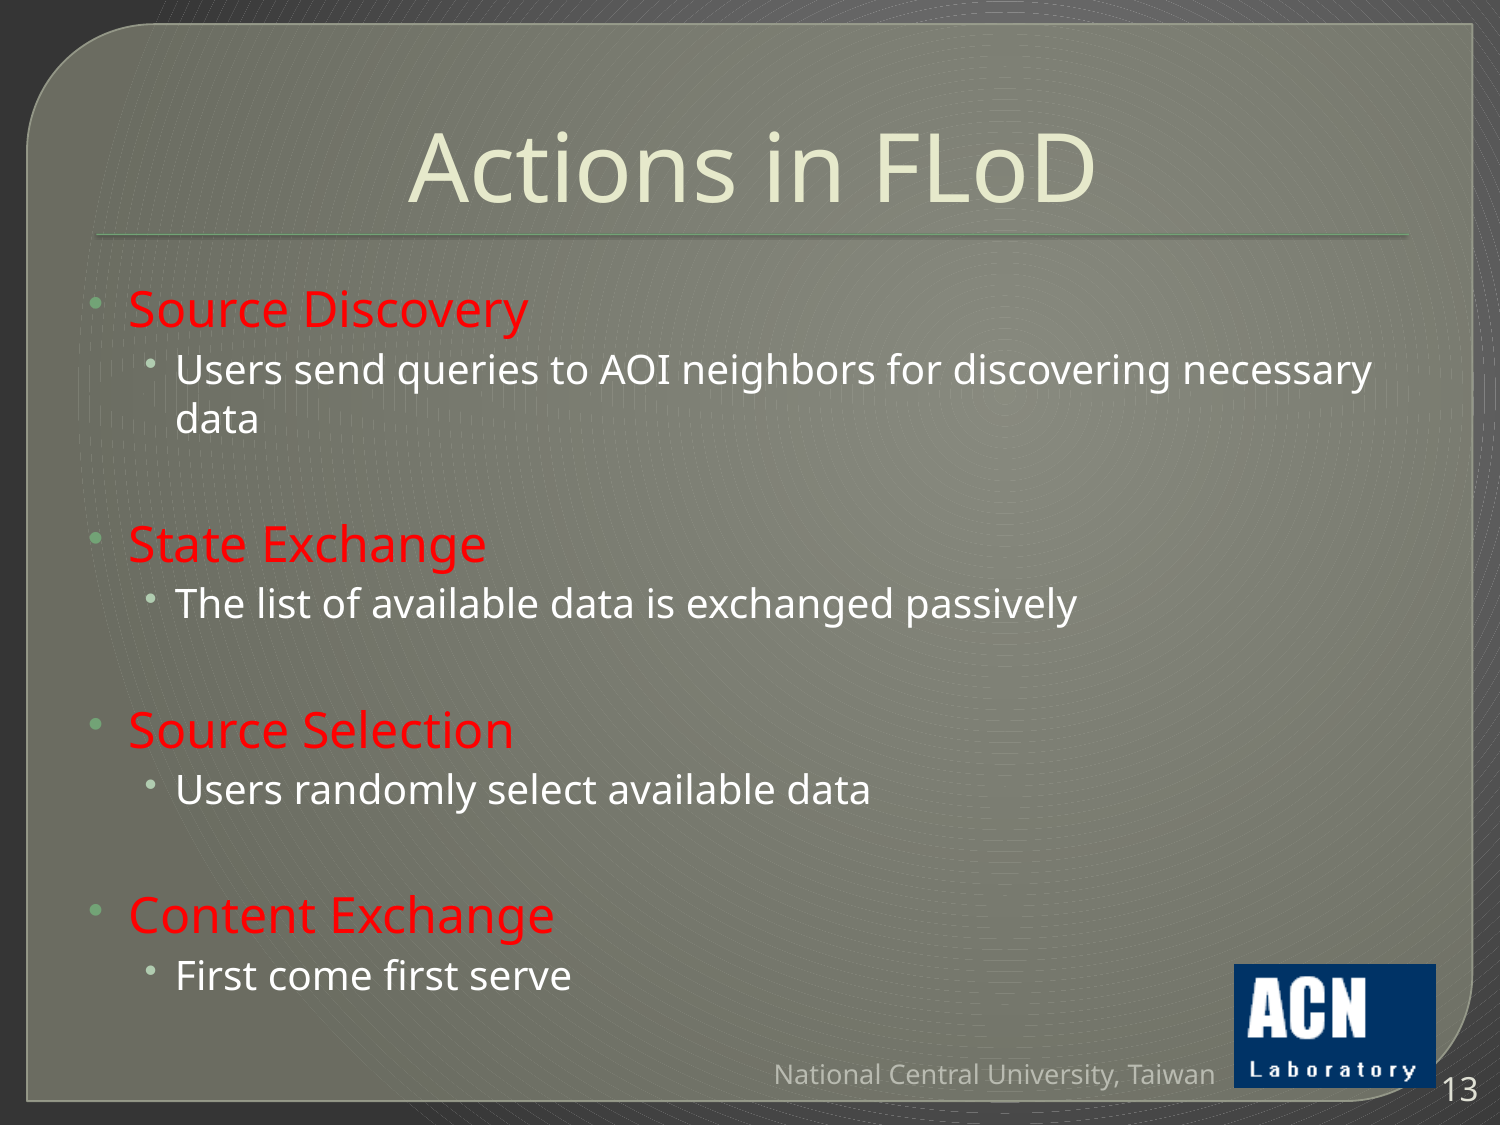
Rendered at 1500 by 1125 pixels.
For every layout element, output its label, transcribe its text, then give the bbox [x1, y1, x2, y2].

footer National Central University, Taiwan [539, 1050, 1231, 1095]
picture [1234, 964, 1436, 1088]
list Source Discovery Users send queries to AOI neighbors for discovering necessary data State Exchange The list of available data is exchanged passively Source Selection Users randomly select available data Content Exchange First come first serve [75, 270, 1425, 1013]
slide_number 13 [1417, 1068, 1494, 1114]
title Actions in FLoD [75, 41, 1425, 230]
